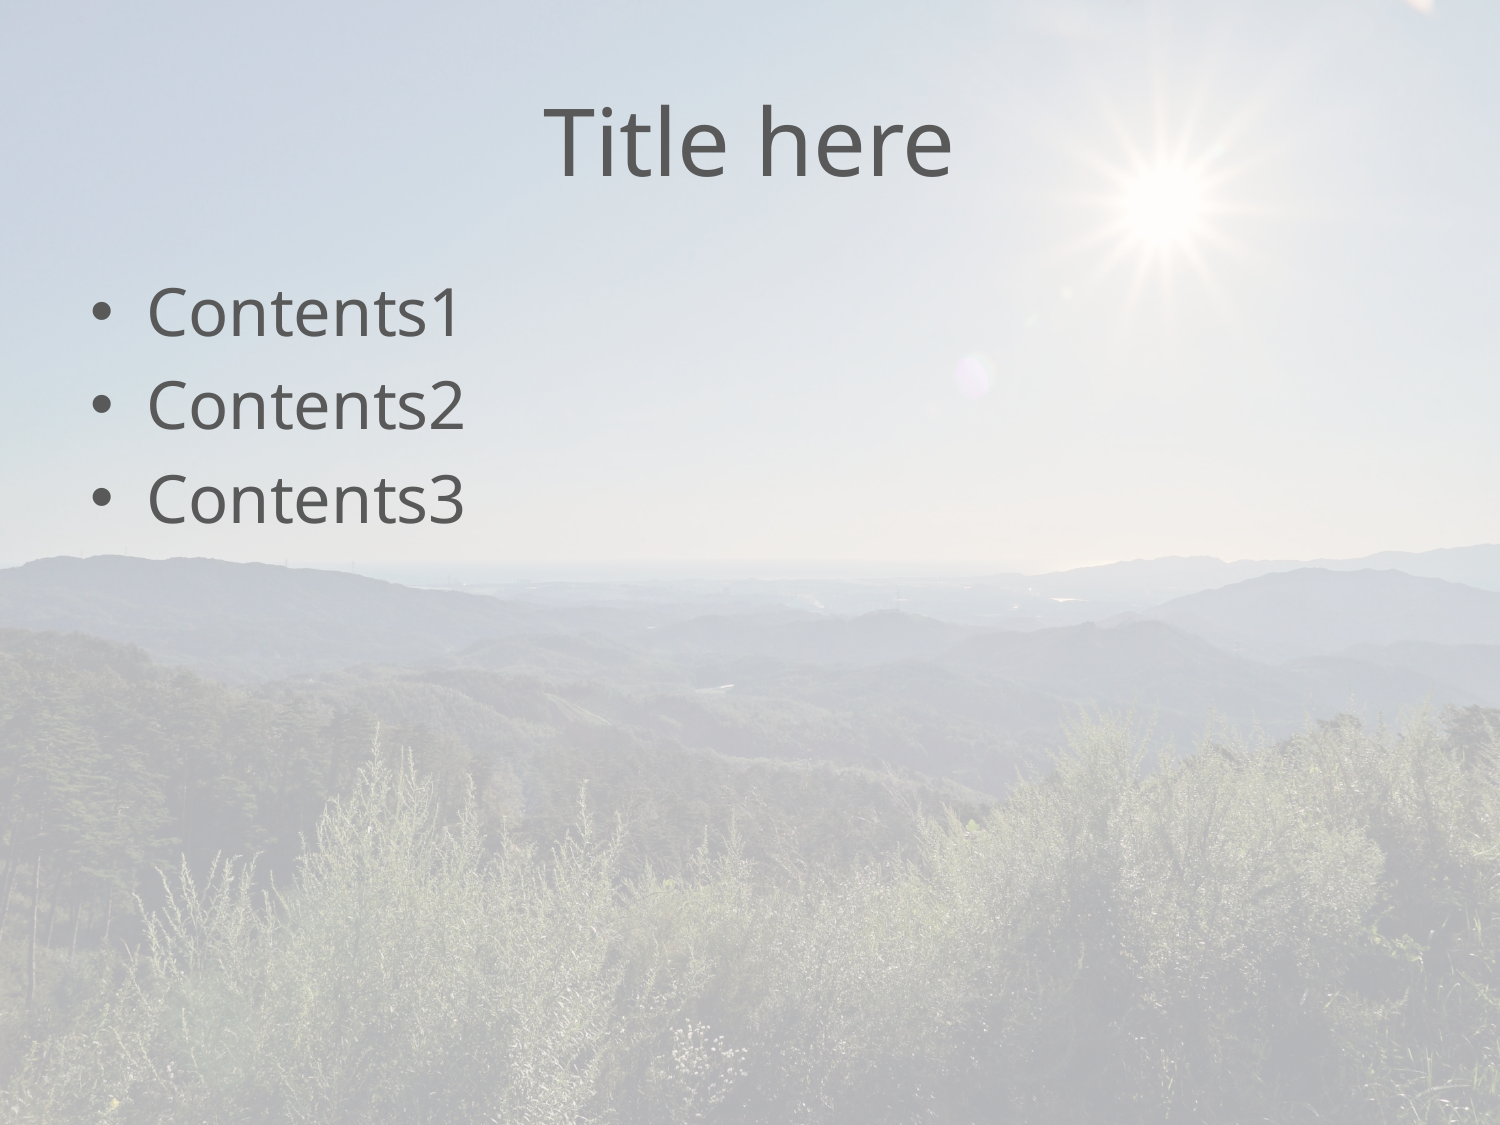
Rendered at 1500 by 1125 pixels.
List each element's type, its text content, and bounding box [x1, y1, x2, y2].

title Title here [75, 45, 1425, 233]
list Contents1 Contents2 Contents3 [75, 262, 1425, 1005]
text_box [0, 0, 1500, 1125]
